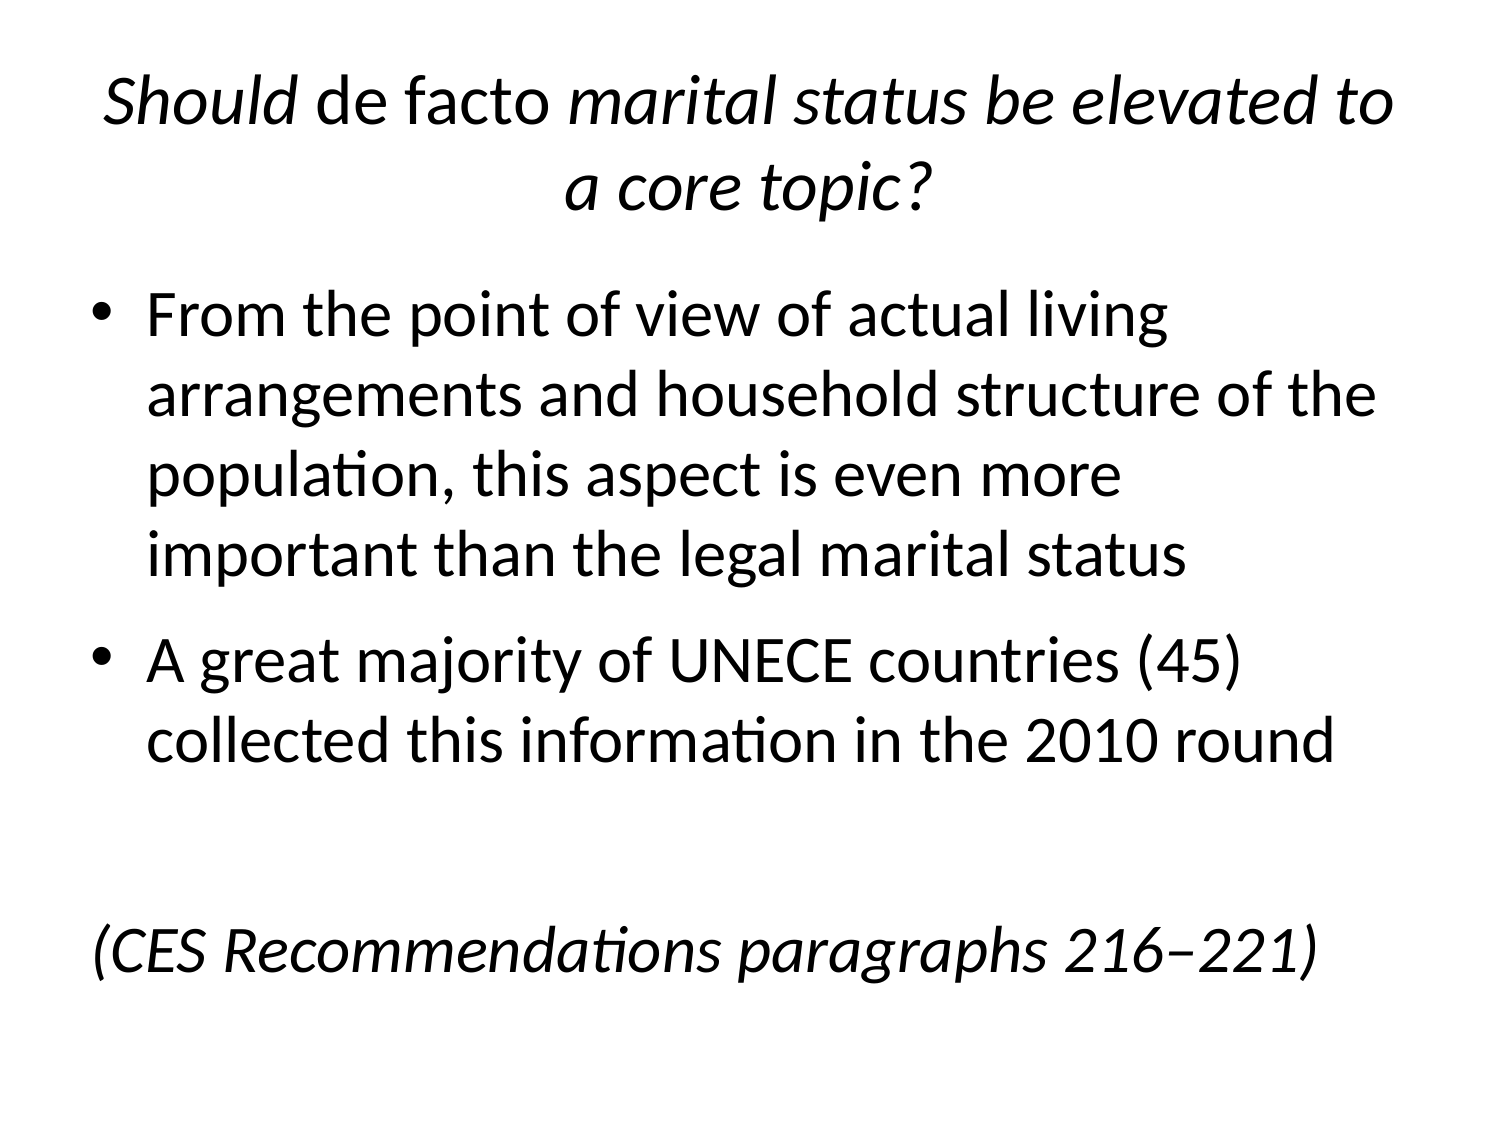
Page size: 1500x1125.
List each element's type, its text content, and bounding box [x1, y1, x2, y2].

title Should de facto marital status be elevated to a core topic? [75, 45, 1425, 233]
list From the point of view of actual living arrangements and household structure of the population, this aspect is even more important than the legal marital status A great majority of UNECE countries (45) collected this information in the 2010 round (CES Recommendations paragraphs 216–221) [75, 262, 1425, 1005]
